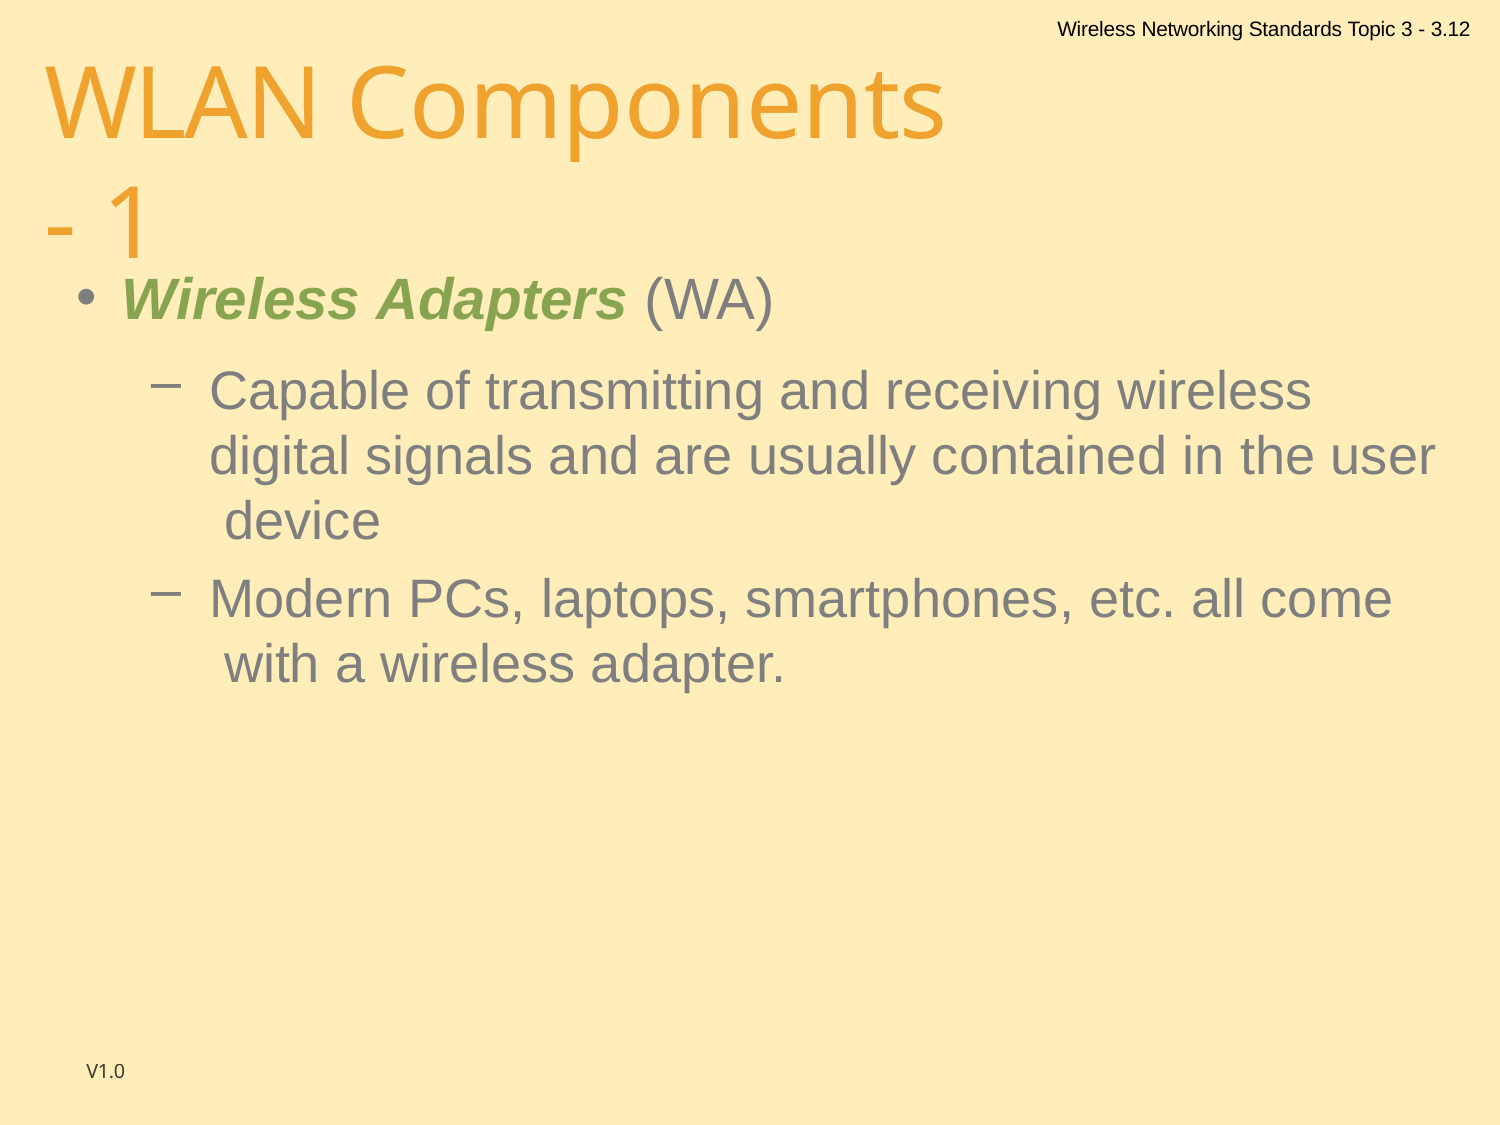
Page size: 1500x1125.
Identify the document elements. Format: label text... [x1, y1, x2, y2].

slide_number V1.0 [84, 744, 591, 1125]
title WLAN Components - 1 [42, 36, 990, 279]
text_box Wireless Networking Standards Topic 3 - 3.12 [1055, 13, 1488, 41]
text_box Wireless Adapters (WA) Capable of transmitting and receiving wireless digital signals and are usually contained in the user device Modern PCs, laptops, smartphones, etc. all come with a wireless adapter. [74, 233, 1439, 694]
